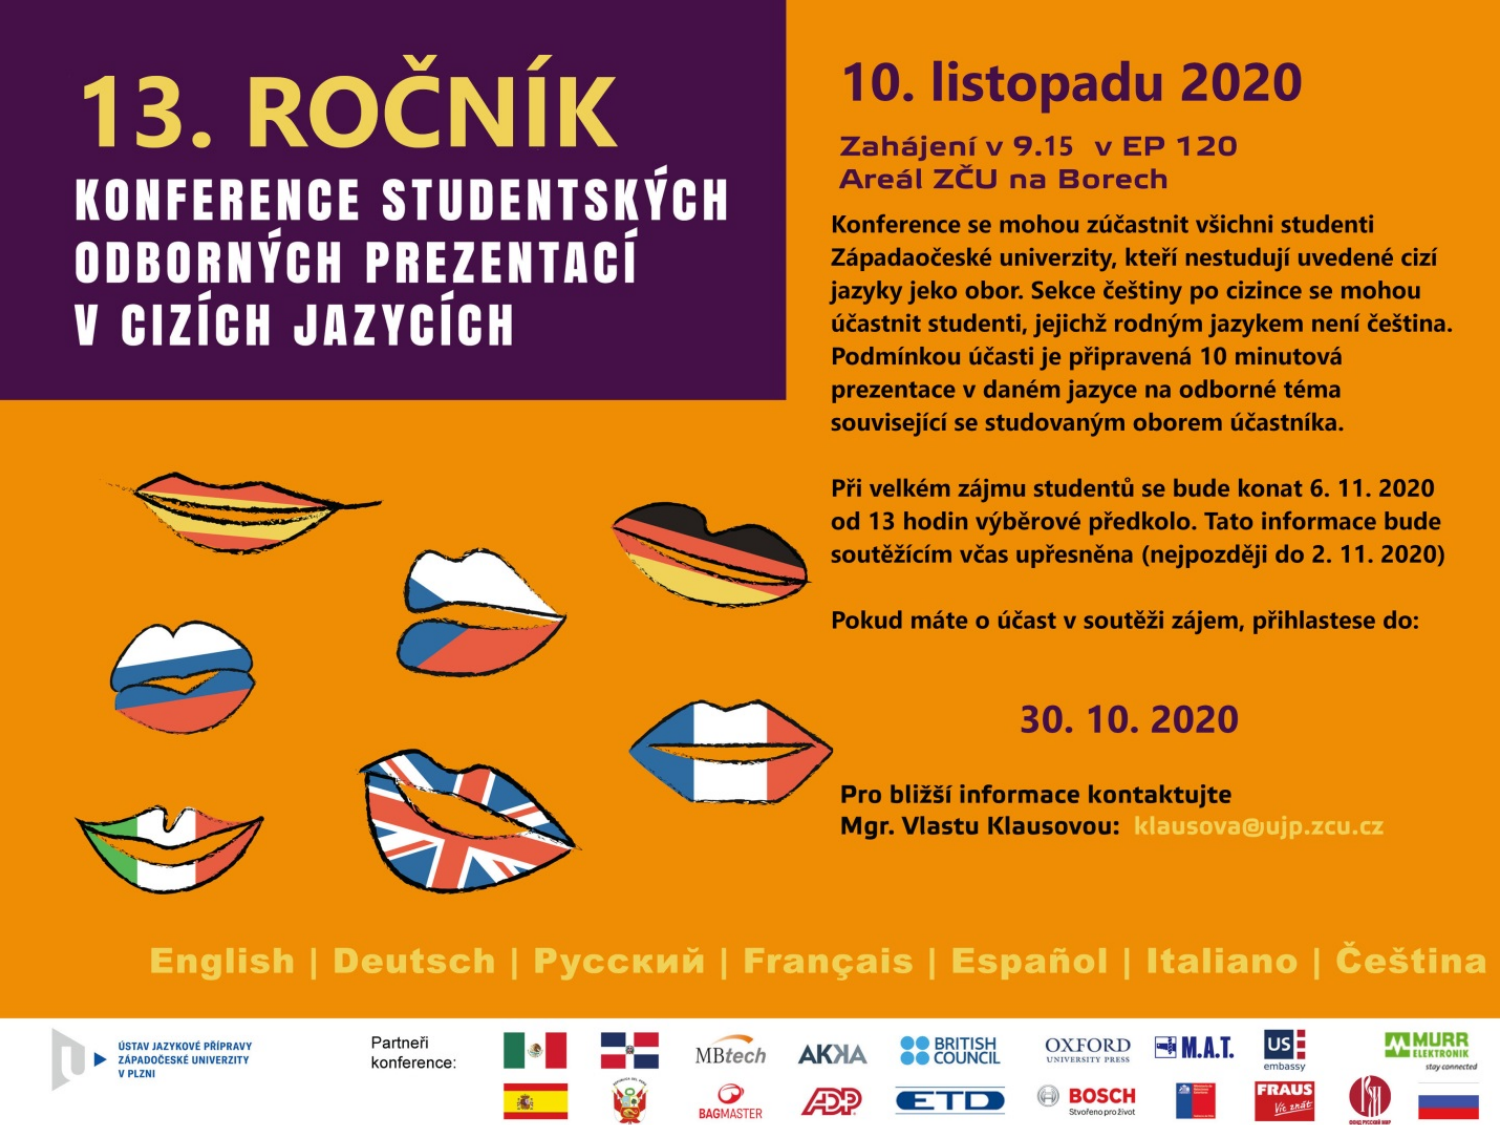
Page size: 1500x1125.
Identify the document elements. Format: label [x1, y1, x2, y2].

list [0, 0, 1500, 1125]
